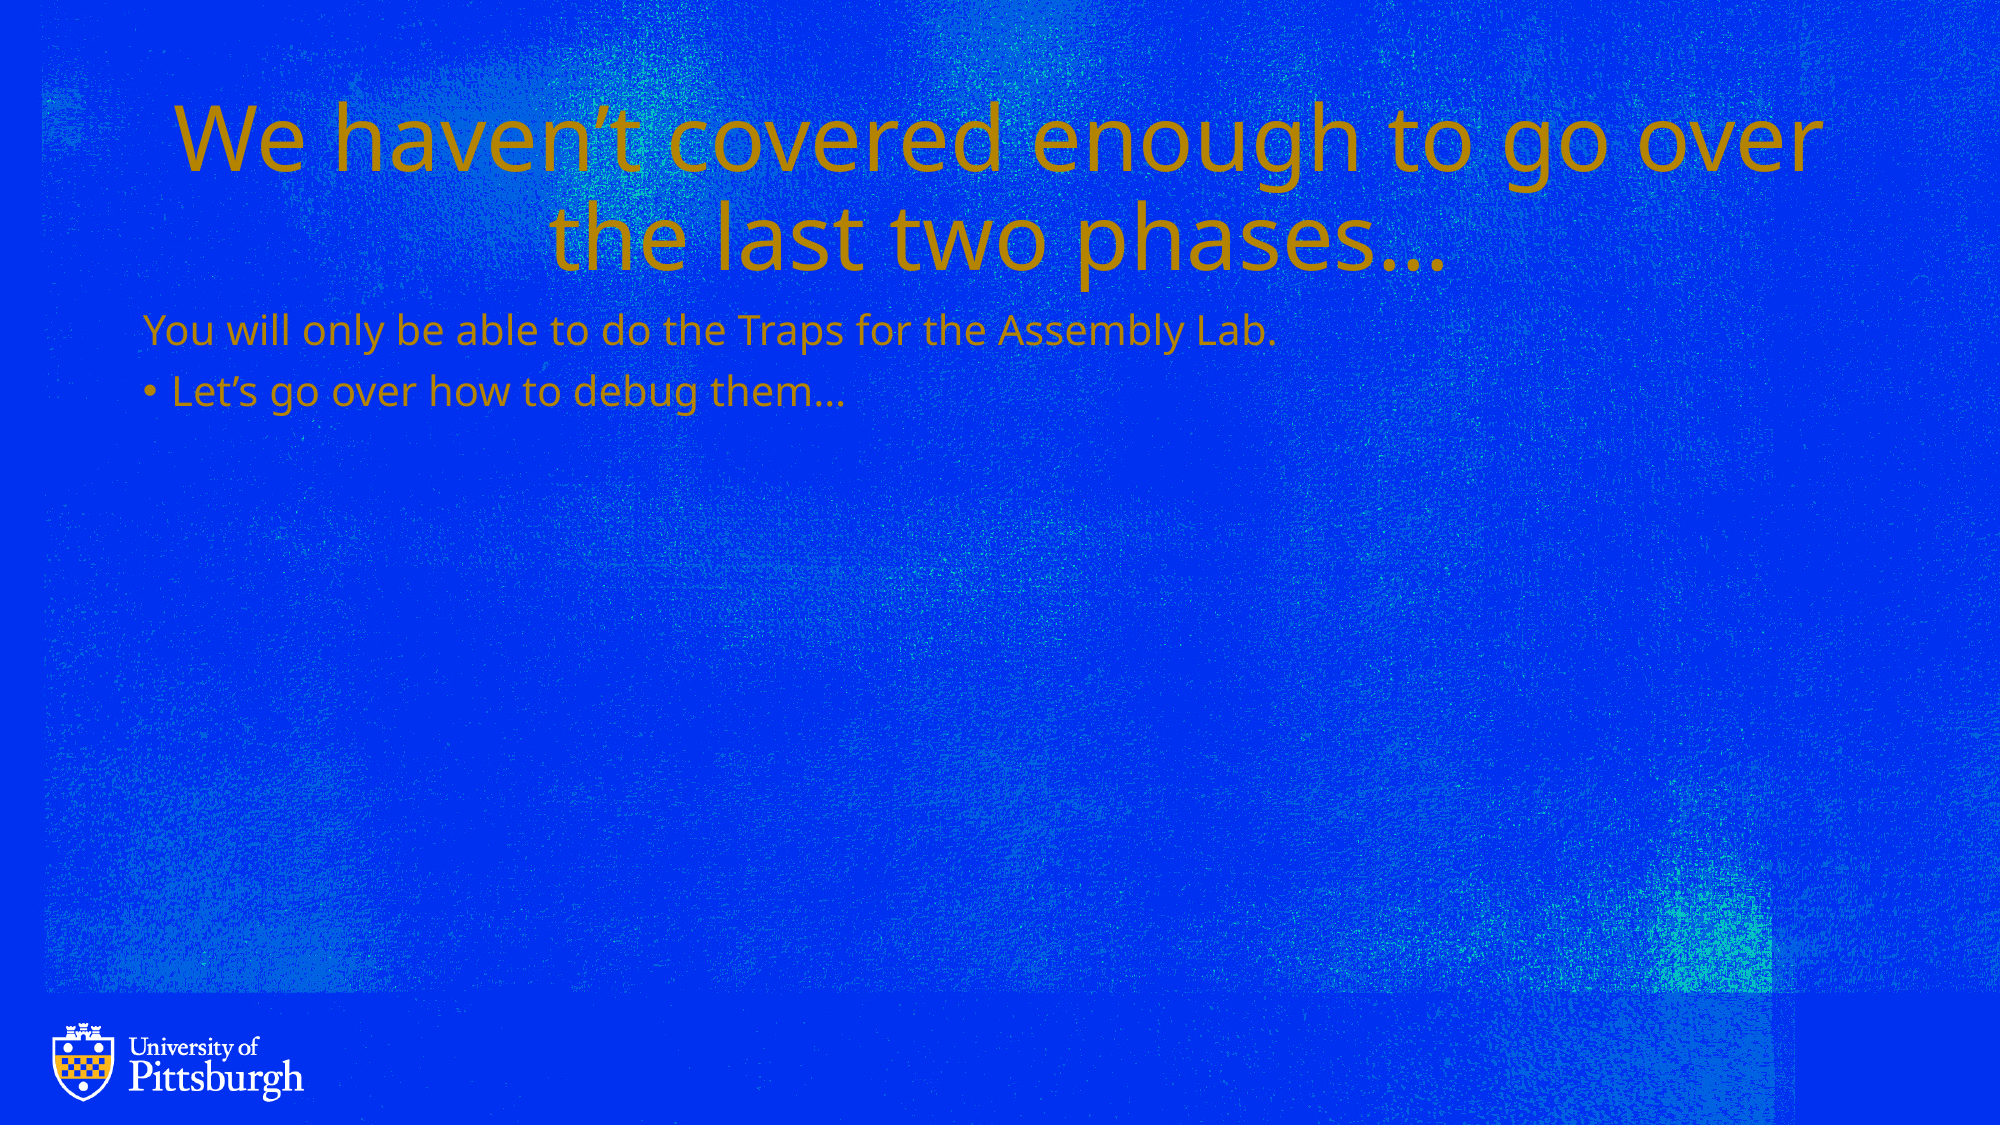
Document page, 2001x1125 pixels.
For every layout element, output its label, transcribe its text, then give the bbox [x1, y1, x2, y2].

list You will only be able to do the Traps for the Assembly Lab. Let’s go over how to debug them… [127, 302, 1853, 977]
title We haven’t covered enough to go over the last two phases… [137, 84, 1863, 278]
picture [0, 0, 2000, 1125]
